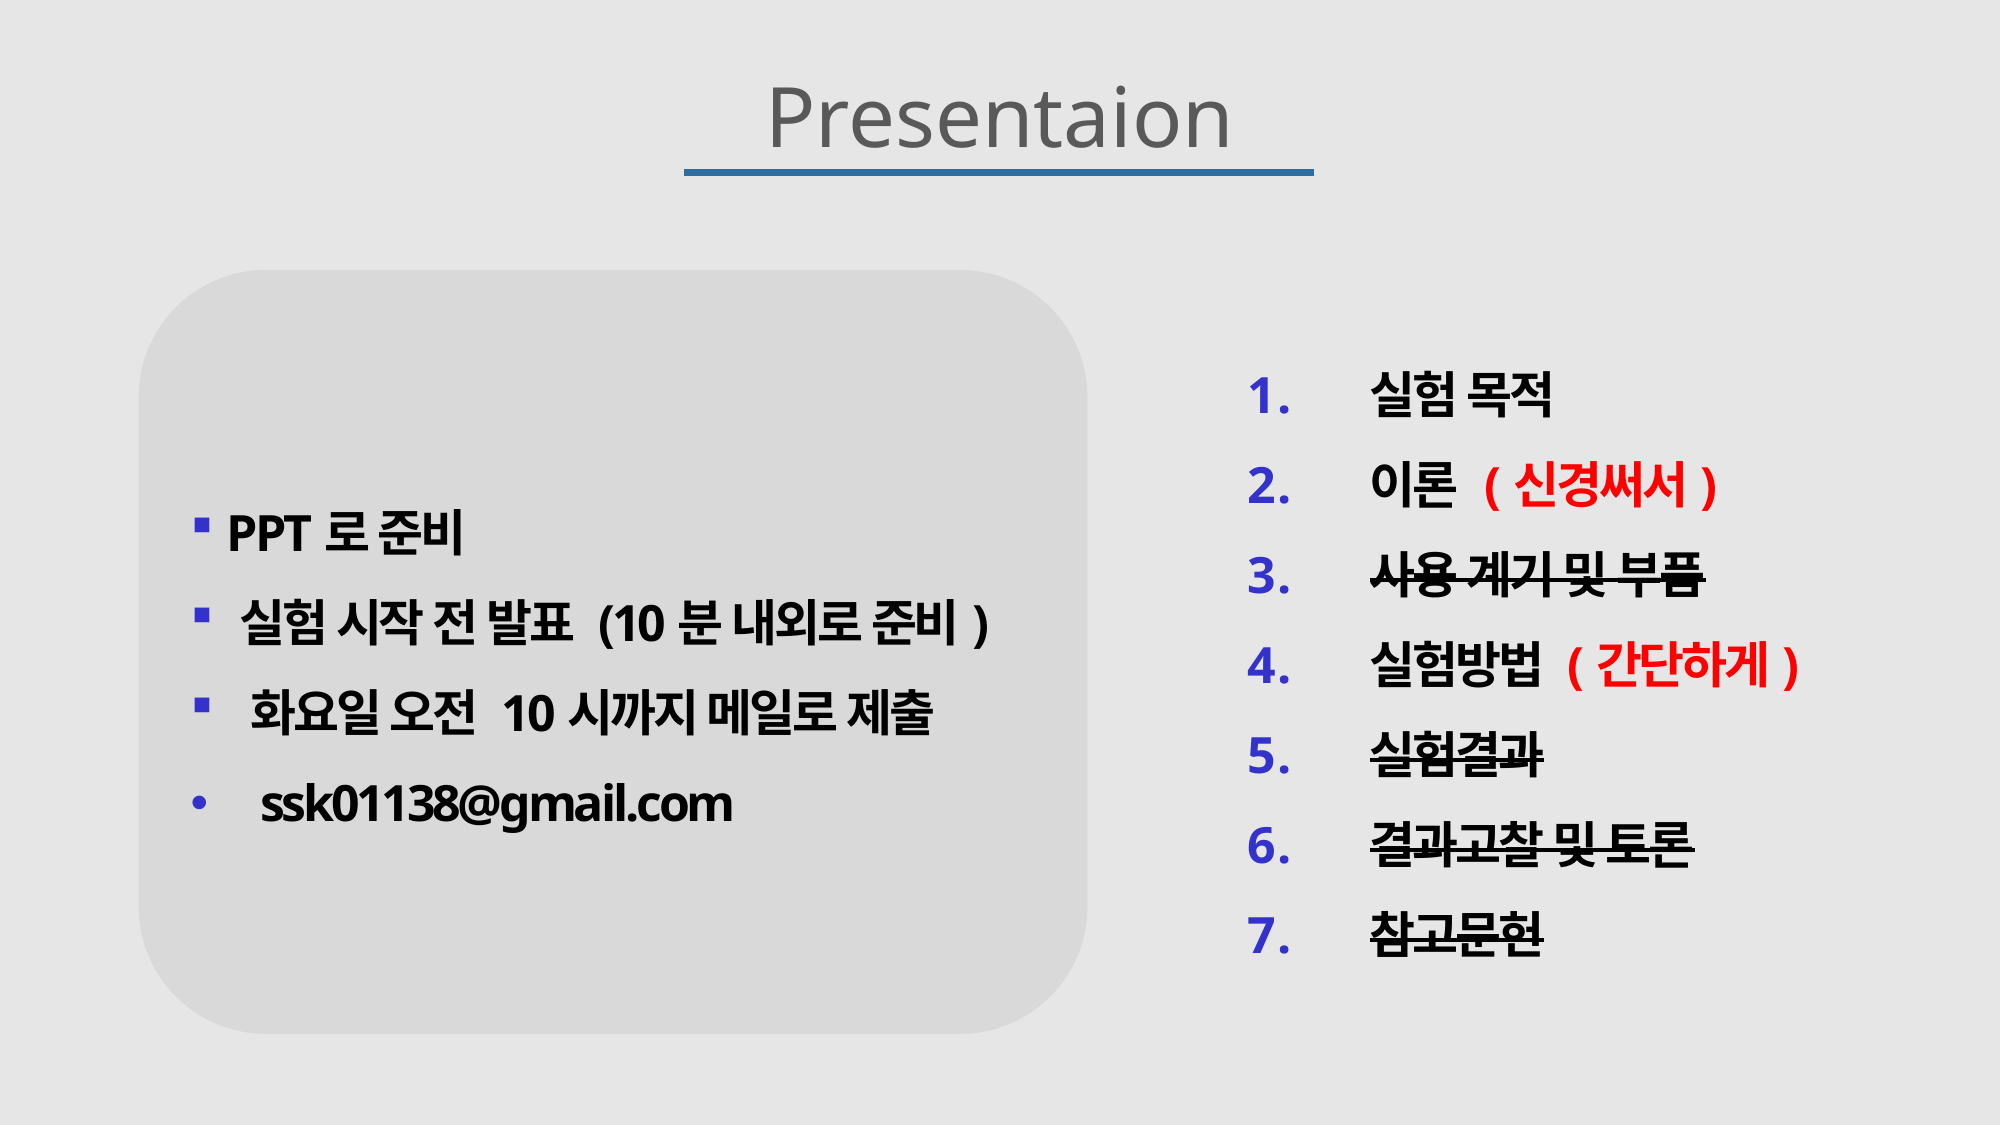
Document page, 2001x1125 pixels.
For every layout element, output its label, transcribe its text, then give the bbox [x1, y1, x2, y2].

text_box PPT로 준비 실험 시작 전 발표 (10분 내외로 준비) 화요일 오전 10시까지 메일로 제출 ssk01138@gmail.com [137, 268, 1089, 1035]
text_box 실험 목적 이론 (신경써서) 사용 계기 및 부품 실험방법 (간단하게) 실험결과 결과고찰 및 토론 참고문헌 [1233, 326, 1833, 971]
text_box Presentaion [751, 56, 1249, 169]
